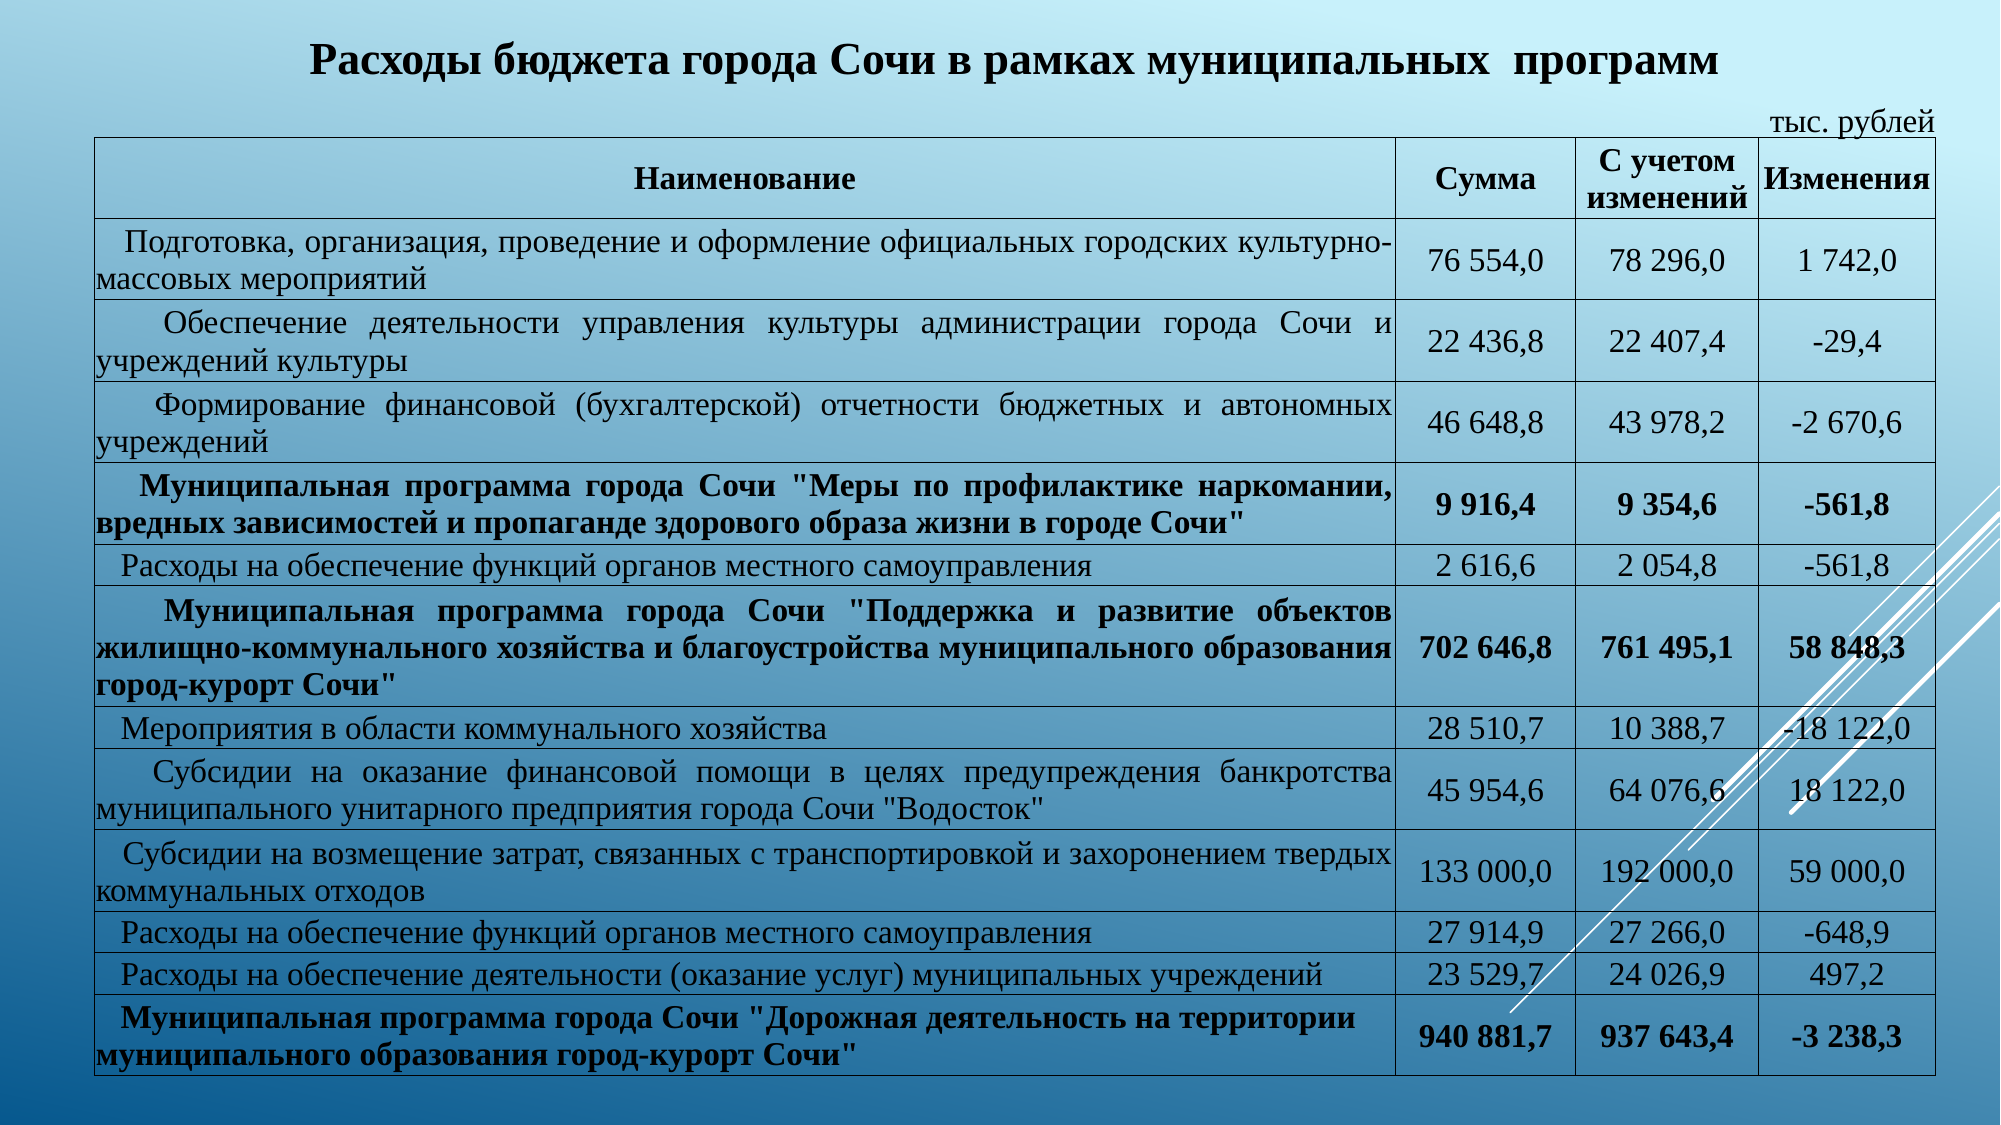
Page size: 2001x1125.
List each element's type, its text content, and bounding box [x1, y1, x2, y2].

table_cell 2 616,6 [1396, 545, 1575, 585]
table_cell 1 742,0 [1759, 219, 1935, 299]
table_cell 702 646,8 [1396, 586, 1575, 706]
table_cell 18 122,0 [1759, 749, 1935, 829]
text_box Расходы бюджета города Сочи в рамках муниципальных программ [293, 21, 1737, 91]
table_cell 27 266,0 [1576, 912, 1758, 952]
table_cell Подготовка, организация, проведение и оформление официальных городских культурно-массовых мероприятий [95, 219, 1395, 299]
table_cell Расходы на обеспечение функций органов местного самоуправления [95, 545, 1395, 585]
table_cell 46 648,8 [1396, 382, 1575, 462]
table_cell Формирование финансовой (бухгалтерской) отчетности бюджетных и автономных учреждений [95, 382, 1395, 462]
table_cell Расходы на обеспечение функций органов местного самоуправления [95, 912, 1395, 952]
table_header Изменения [1759, 147, 1935, 218]
table_cell 59 000,0 [1759, 830, 1935, 911]
text_box тыс. рублей [1755, 91, 1981, 147]
table_cell 22 407,4 [1576, 300, 1758, 381]
table_cell 937 643,4 [1576, 995, 1758, 1075]
table_cell 22 436,8 [1396, 300, 1575, 381]
table_cell Расходы на обеспечение деятельности (оказание услуг) муниципальных учреждений [95, 953, 1395, 994]
table_cell Субсидии на оказание финансовой помощи в целях предупреждения банкротства муниципального унитарного предприятия города Сочи "Водосток" [95, 749, 1395, 829]
table_cell 10 388,7 [1576, 707, 1758, 748]
table_cell 23 529,7 [1396, 953, 1575, 994]
table_cell 2 054,8 [1576, 545, 1758, 585]
table_cell -561,8 [1759, 545, 1935, 585]
table_cell Муниципальная программа города Сочи "Дорожная деятельность на территории муниципального образования город-курорт Сочи" [95, 995, 1395, 1075]
table_cell 761 495,1 [1576, 586, 1758, 706]
table_cell 27 914,9 [1396, 912, 1575, 952]
table_cell -29,4 [1759, 300, 1935, 381]
table_header С учетом изменений [1576, 138, 1758, 218]
table_header Наименование [95, 138, 1395, 218]
table_cell 45 954,6 [1396, 749, 1575, 829]
table_cell Муниципальная программа города Сочи "Меры по профилактике наркомании, вредных зависимостей и пропаганде здорового образа жизни в городе Сочи" [95, 463, 1395, 544]
table_cell 497,2 [1759, 953, 1935, 994]
table_cell 78 296,0 [1576, 219, 1758, 299]
table_cell 24 026,9 [1576, 953, 1758, 994]
table_cell 192 000,0 [1576, 830, 1758, 911]
table_cell -3 238,3 [1759, 995, 1935, 1075]
table_cell 64 076,6 [1576, 749, 1758, 829]
table_cell 9 916,4 [1396, 463, 1575, 544]
table_cell Субсидии на возмещение затрат, связанных с транспортировкой и захоронением твердых коммунальных отходов [95, 830, 1395, 911]
table_cell -18 122,0 [1759, 707, 1935, 748]
table_cell 9 354,6 [1576, 463, 1758, 544]
table_cell Обеспечение деятельности управления культуры администрации города Сочи и учреждений культуры [95, 300, 1395, 381]
table_cell 133 000,0 [1396, 830, 1575, 911]
table_cell 76 554,0 [1396, 219, 1575, 299]
table_cell 940 881,7 [1396, 995, 1575, 1075]
table_cell 28 510,7 [1396, 707, 1575, 748]
table_header Сумма [1396, 138, 1575, 218]
table_cell -561,8 [1759, 463, 1935, 544]
table_cell Мероприятия в области коммунального хозяйства [95, 707, 1395, 748]
table_cell 58 848,3 [1759, 586, 1935, 706]
table_cell -648,9 [1759, 912, 1935, 952]
table_cell Муниципальная программа города Сочи "Поддержка и развитие объектов жилищно-коммунального хозяйства и благоустройства муниципального образования город-курорт Сочи" [95, 586, 1395, 706]
table_cell 43 978,2 [1576, 382, 1758, 462]
table_cell -2 670,6 [1759, 382, 1935, 462]
